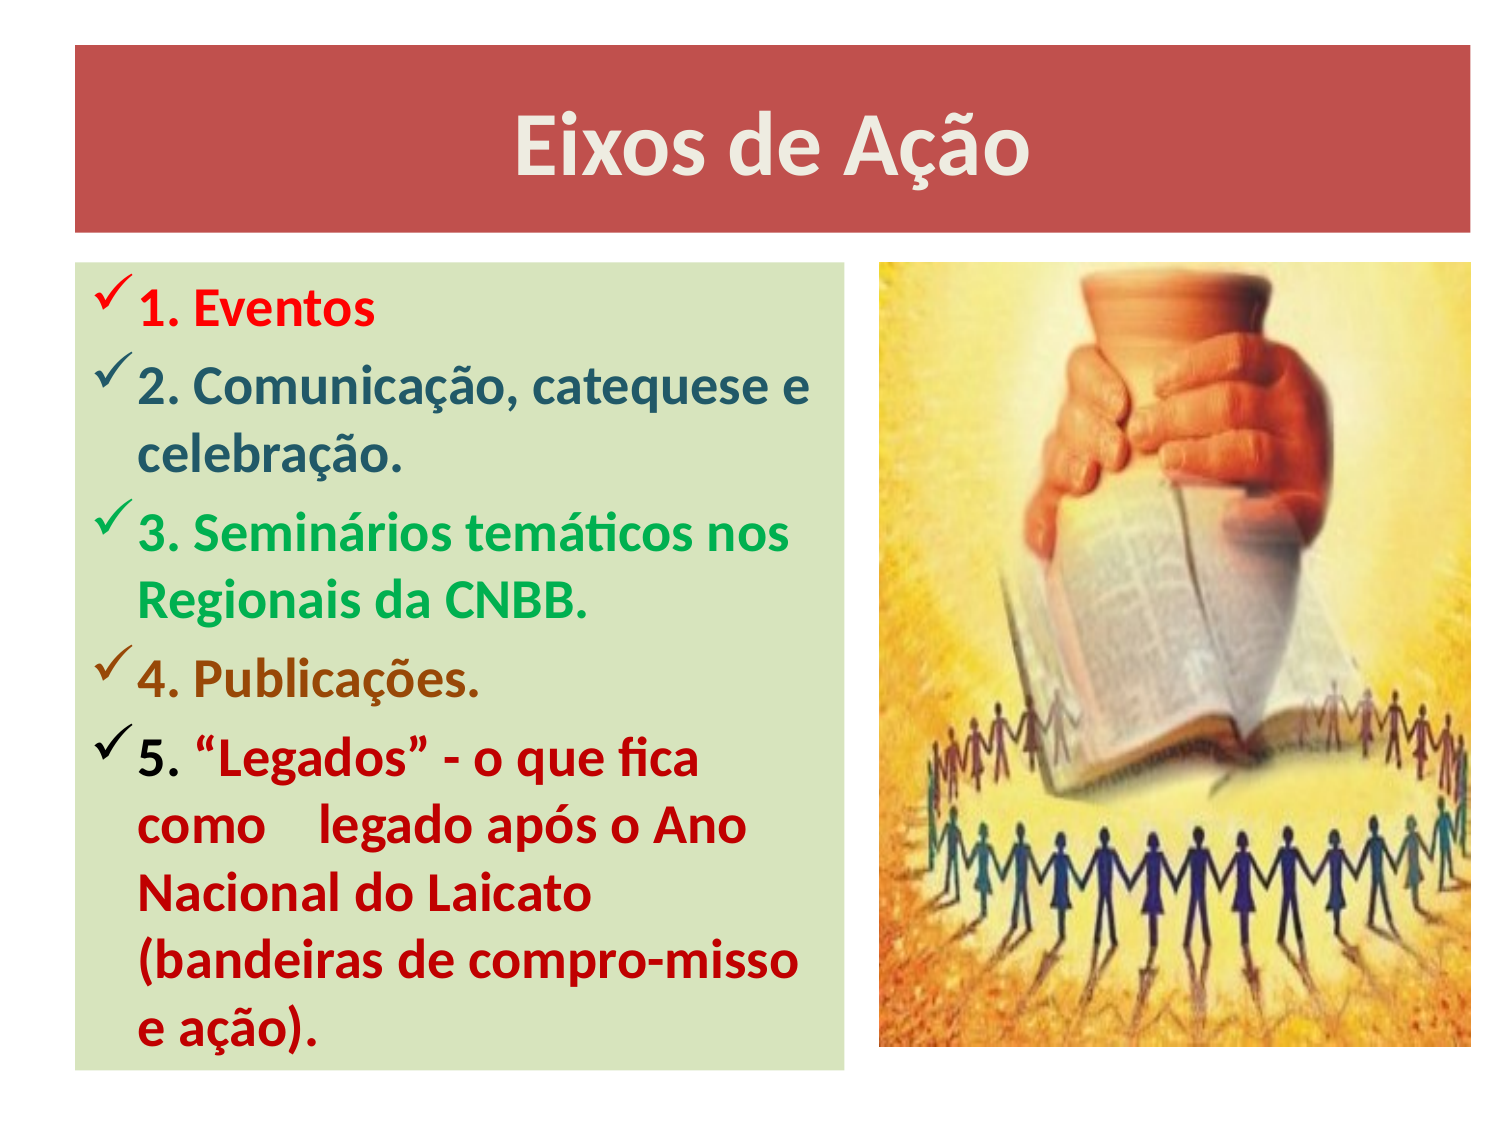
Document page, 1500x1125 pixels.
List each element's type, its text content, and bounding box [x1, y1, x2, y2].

picture [879, 262, 1471, 1048]
title Eixos de Ação [75, 45, 1471, 233]
list 1. Eventos 2. Comunicação, catequese e celebração. 3. Seminários temáticos nos Regionais da CNBB. 4. Publicações. 5. “Legados” - o que fica como legado após o Ano Nacional do Laicato (bandeiras de compro-misso e ação). [75, 262, 845, 1071]
